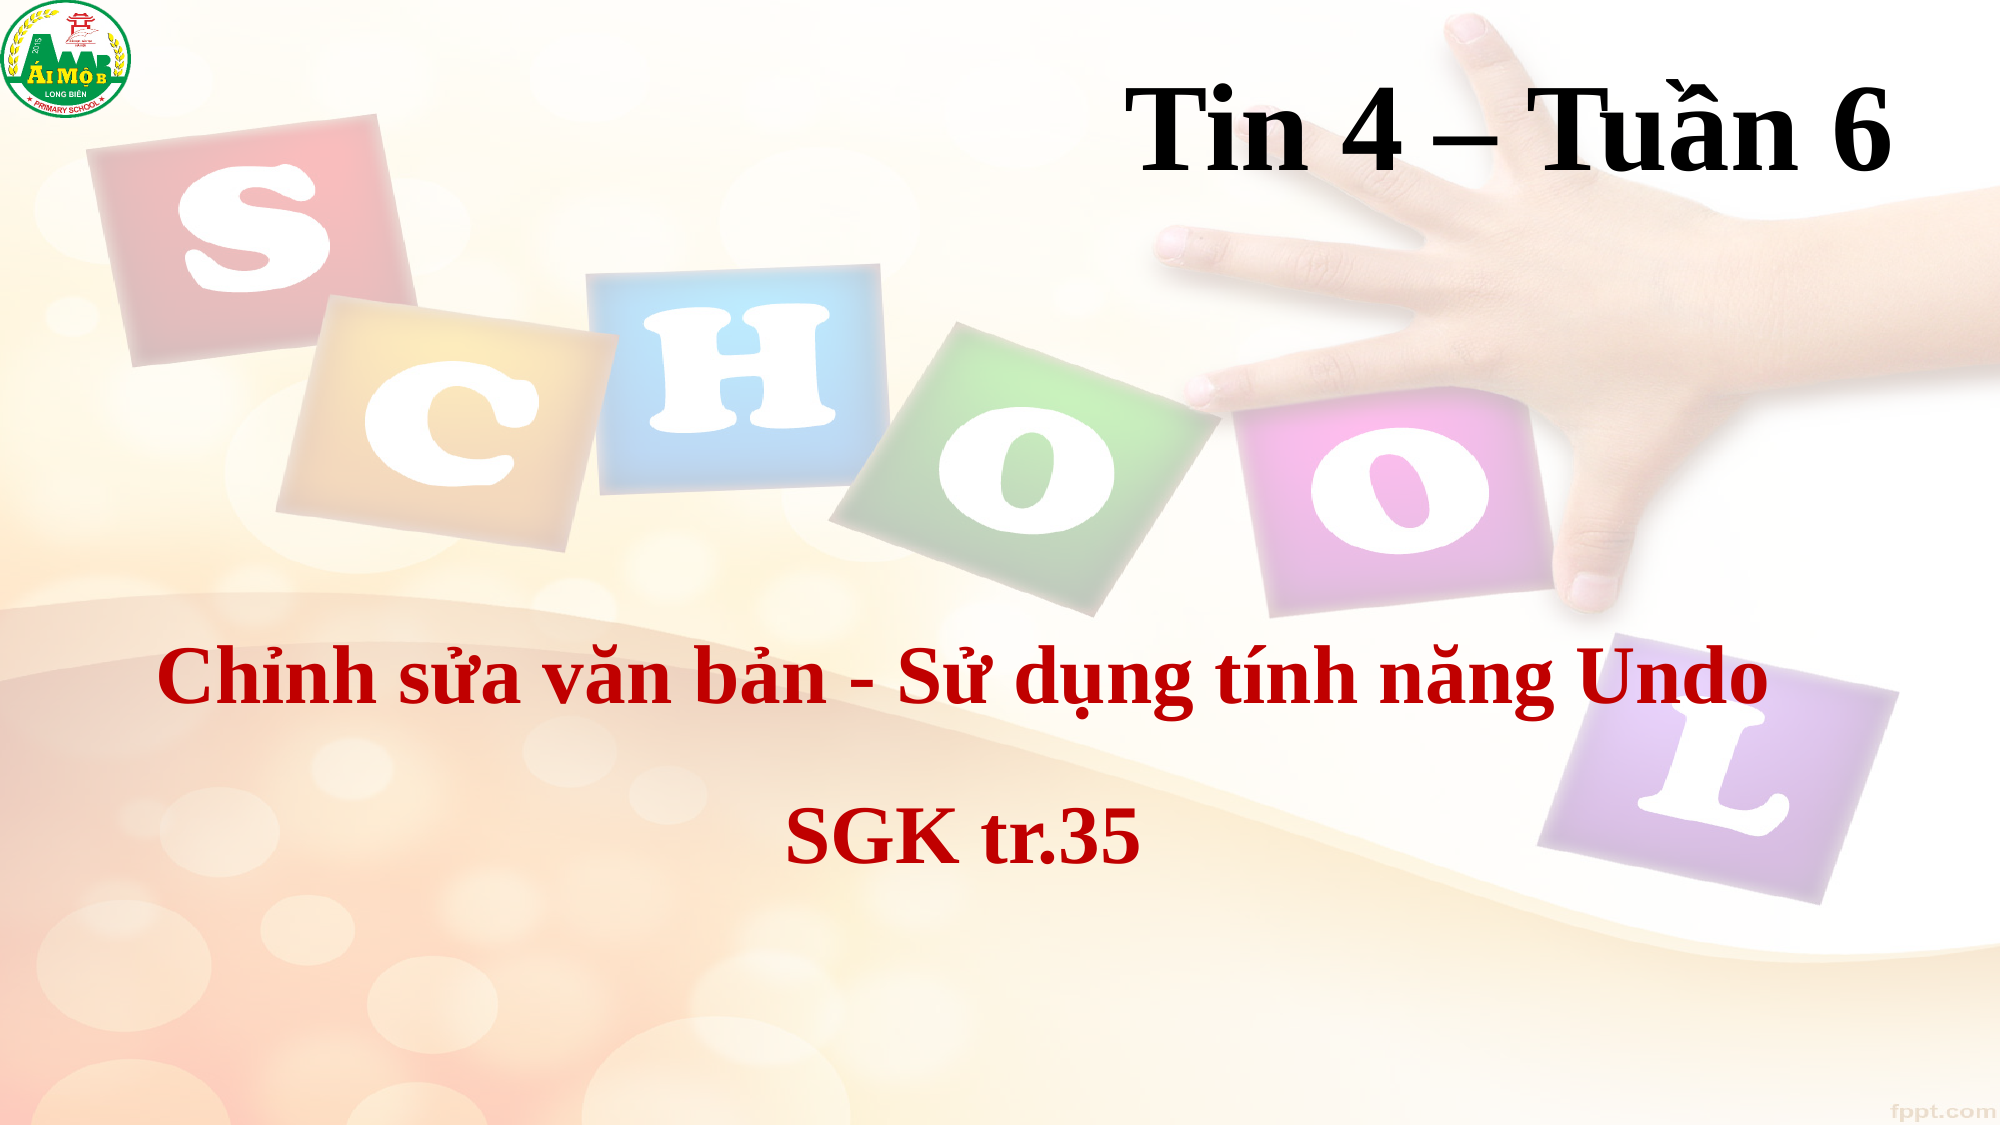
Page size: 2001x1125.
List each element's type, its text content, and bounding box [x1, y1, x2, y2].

title Tin 4 – Tuần 6 [1109, 0, 2000, 267]
picture [0, 0, 131, 119]
subtitle Chỉnh sửa văn bản - Sử dụng tính năng Undo SGK tr.35 [0, 562, 1926, 918]
